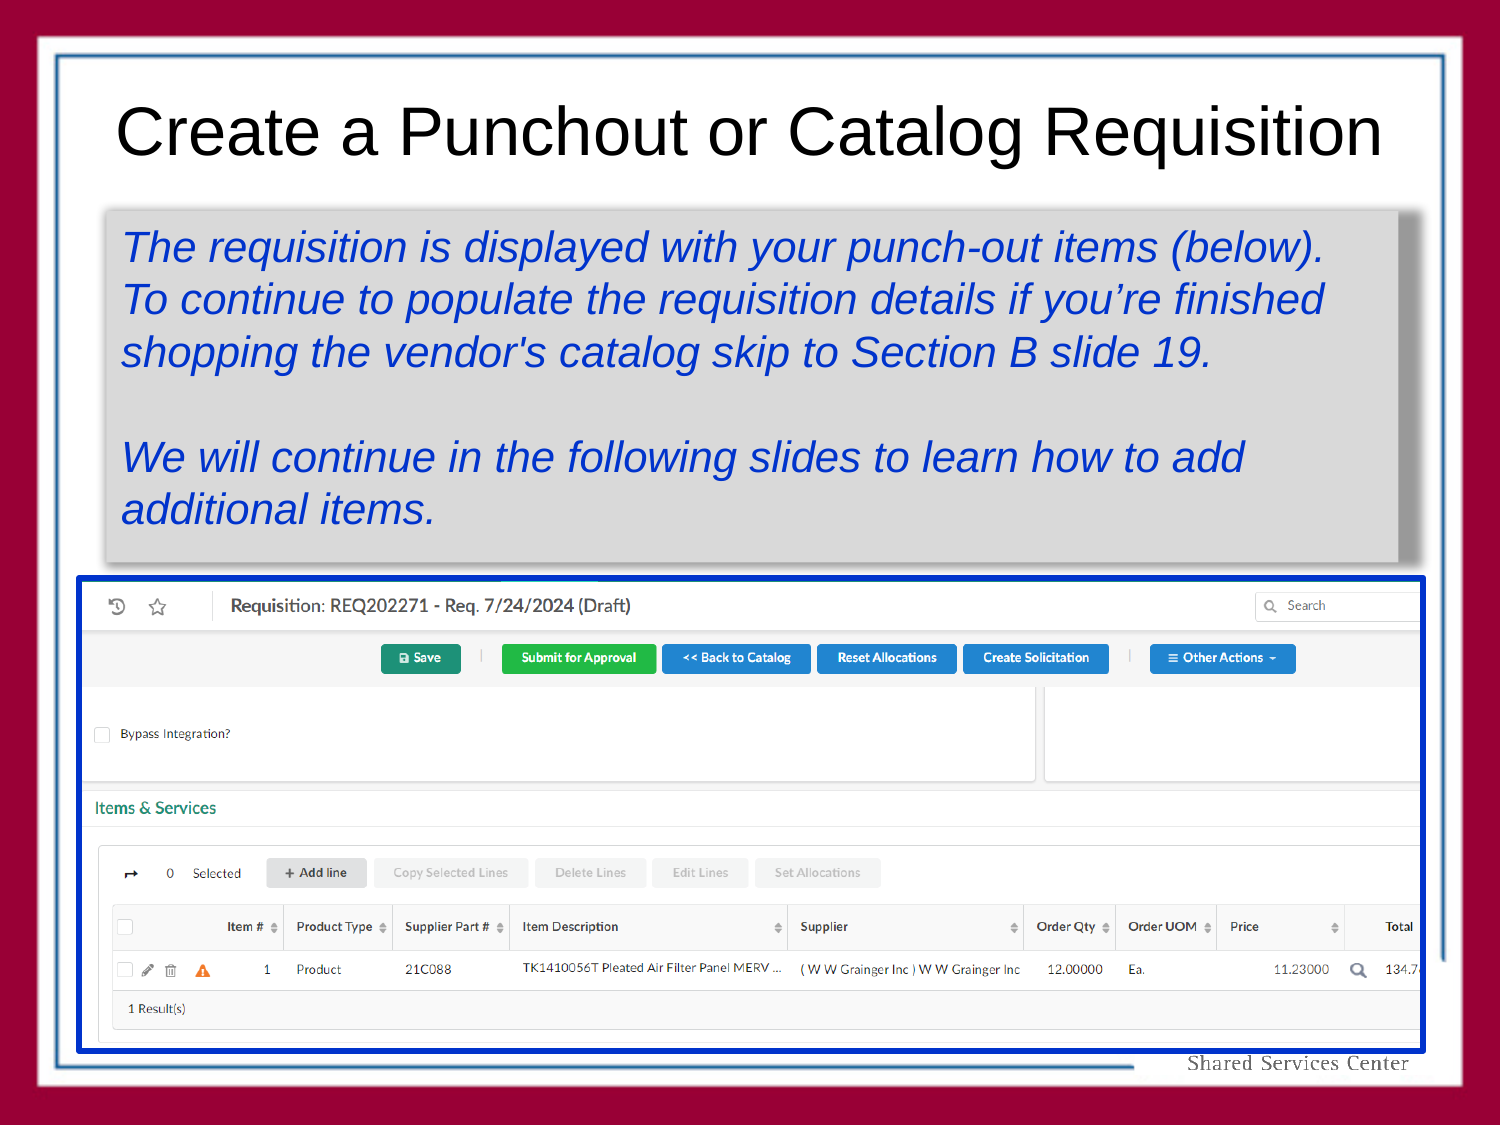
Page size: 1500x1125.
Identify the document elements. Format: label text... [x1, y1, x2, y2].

text_box The requisition is displayed with your punch-out items (below). To continue to populate the requisition details if you’re finished shopping the vendor's catalog skip to Section B slide 19. We will continue in the following slides to learn how to add additional items. [104, 209, 1400, 565]
title Create a Punchout or Catalog Requisition [75, 45, 1425, 212]
picture [0, 0, 1500, 1125]
